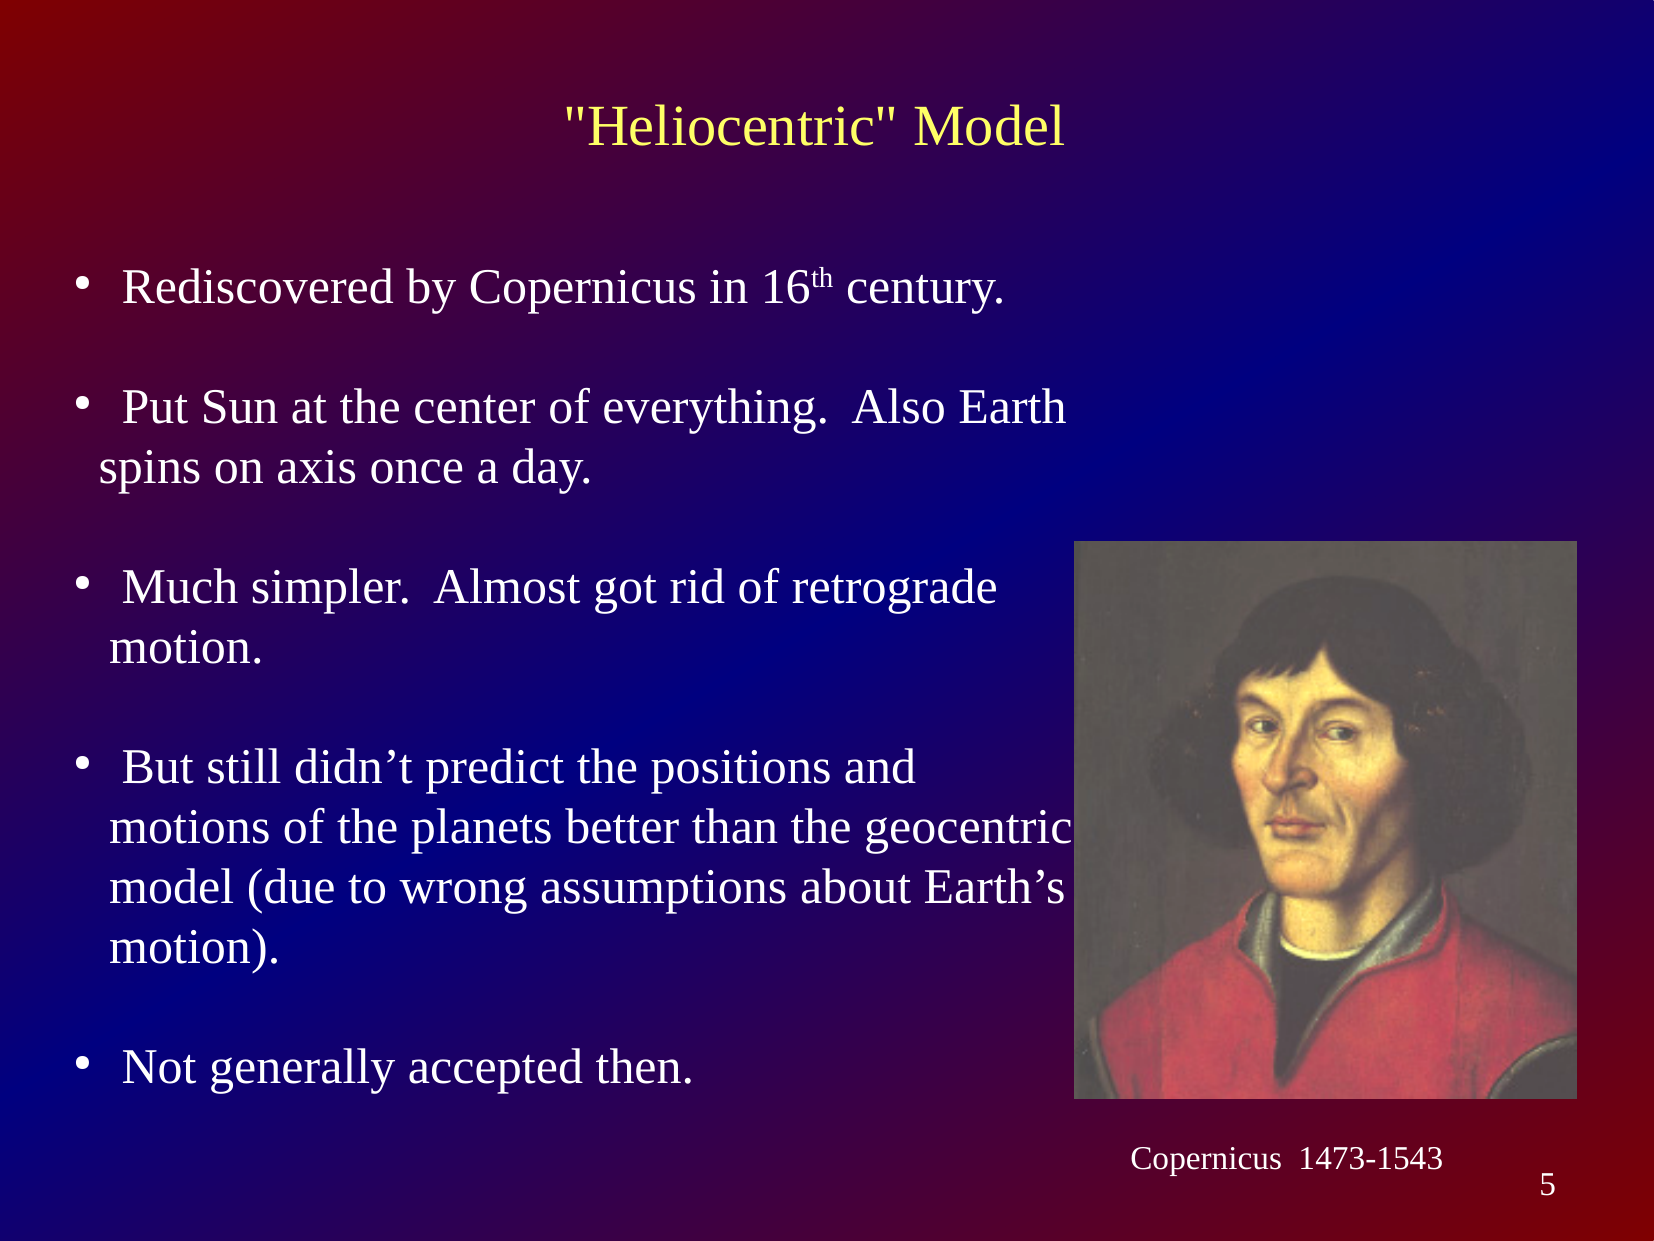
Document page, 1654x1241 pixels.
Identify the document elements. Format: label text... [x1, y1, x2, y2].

picture [1074, 541, 1577, 1099]
slide_number 5 [1185, 1149, 1572, 1216]
text_box Copernicus 1473-1543 [990, 1136, 1584, 1177]
text_box "Heliocentric" Model [289, 86, 1340, 157]
text_box Rediscovered by Copernicus in 16th century. Put Sun at the center of everything. Also Earth spins on axis once a day. Much simpler. Almost got rid of retrograde motion. But still didn’t predict the positions and motions of the planets better than the geocentric model (due to wrong assumptions about Earth’s motion). Not generally accepted then. [73, 253, 1084, 1094]
